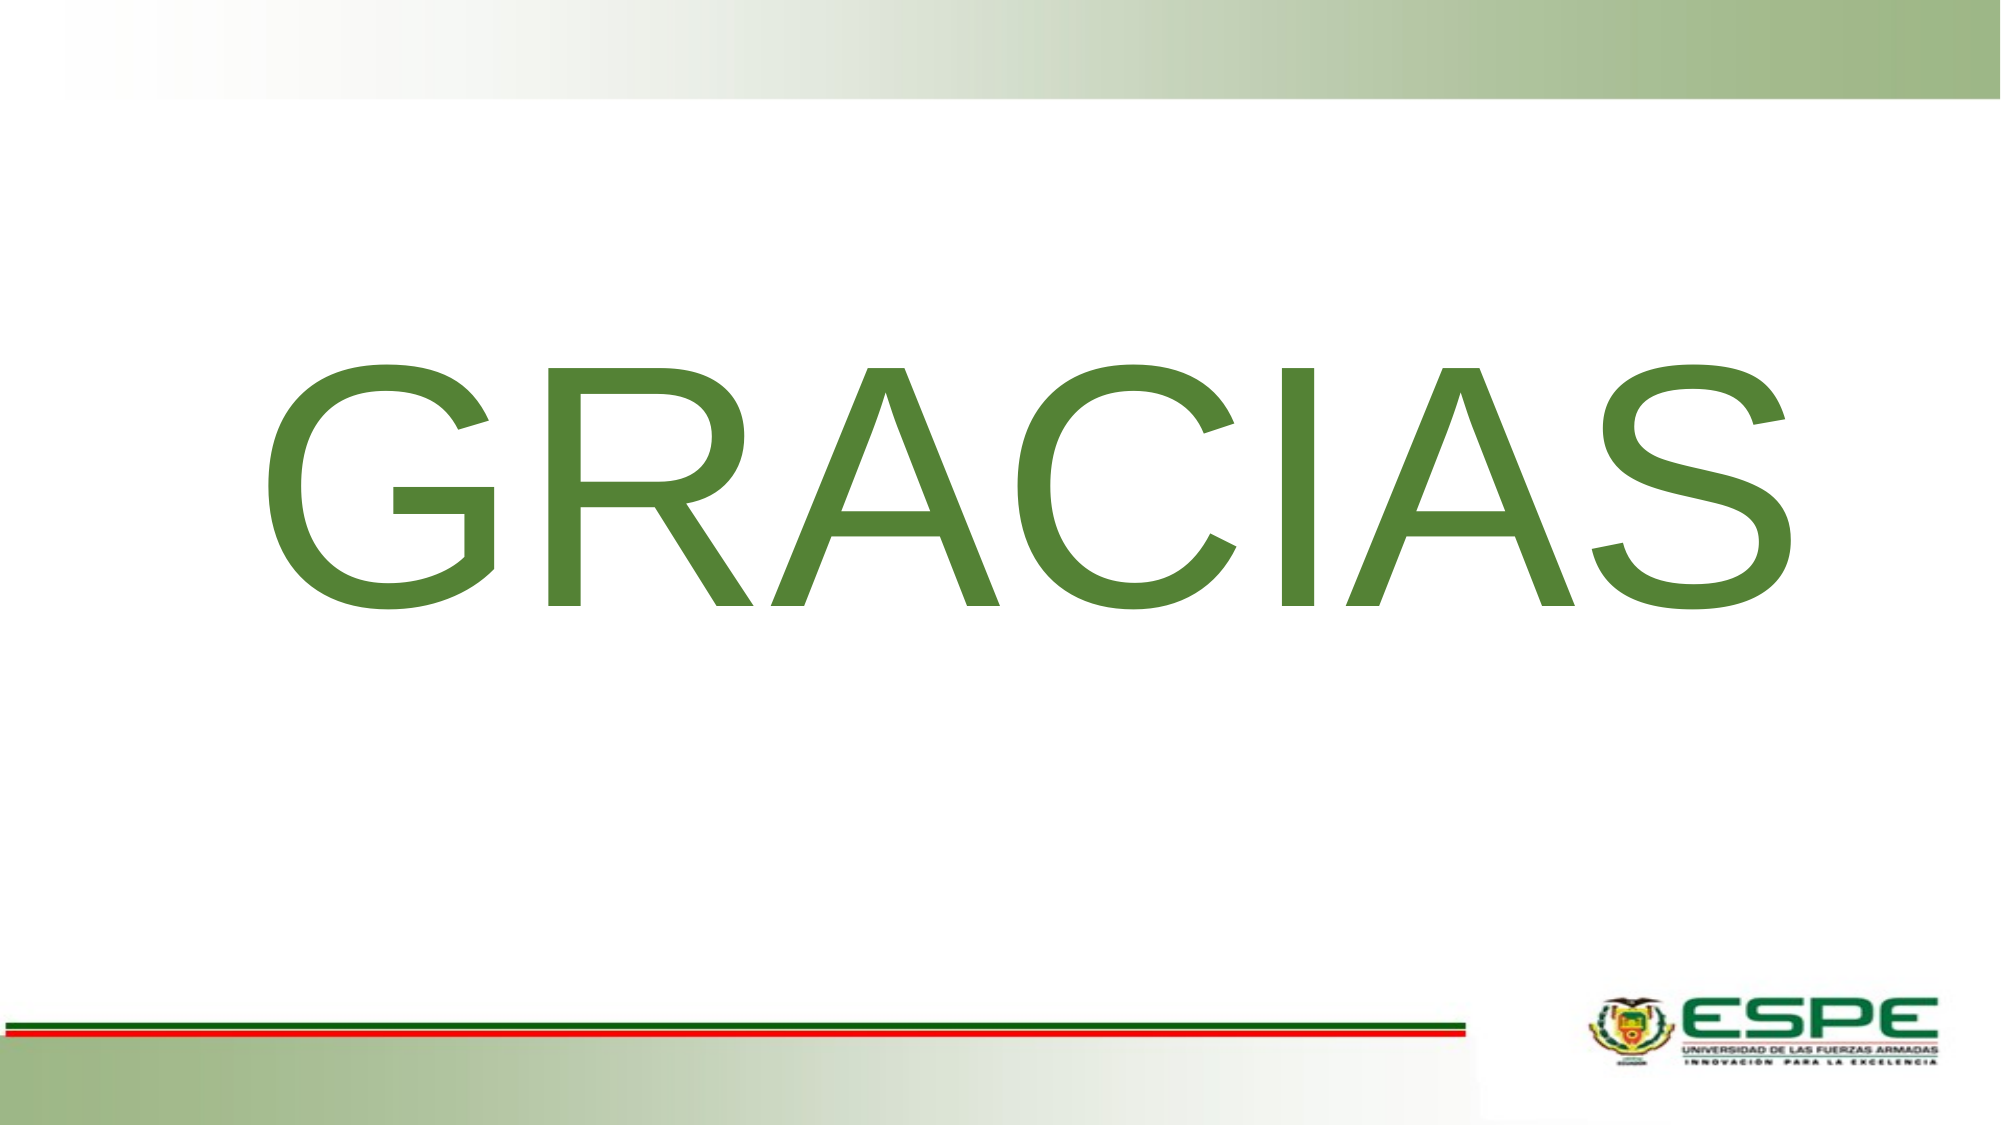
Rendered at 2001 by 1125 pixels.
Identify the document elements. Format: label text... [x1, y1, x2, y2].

picture [0, 0, 2001, 1125]
list GRACIAS [228, 299, 1831, 953]
